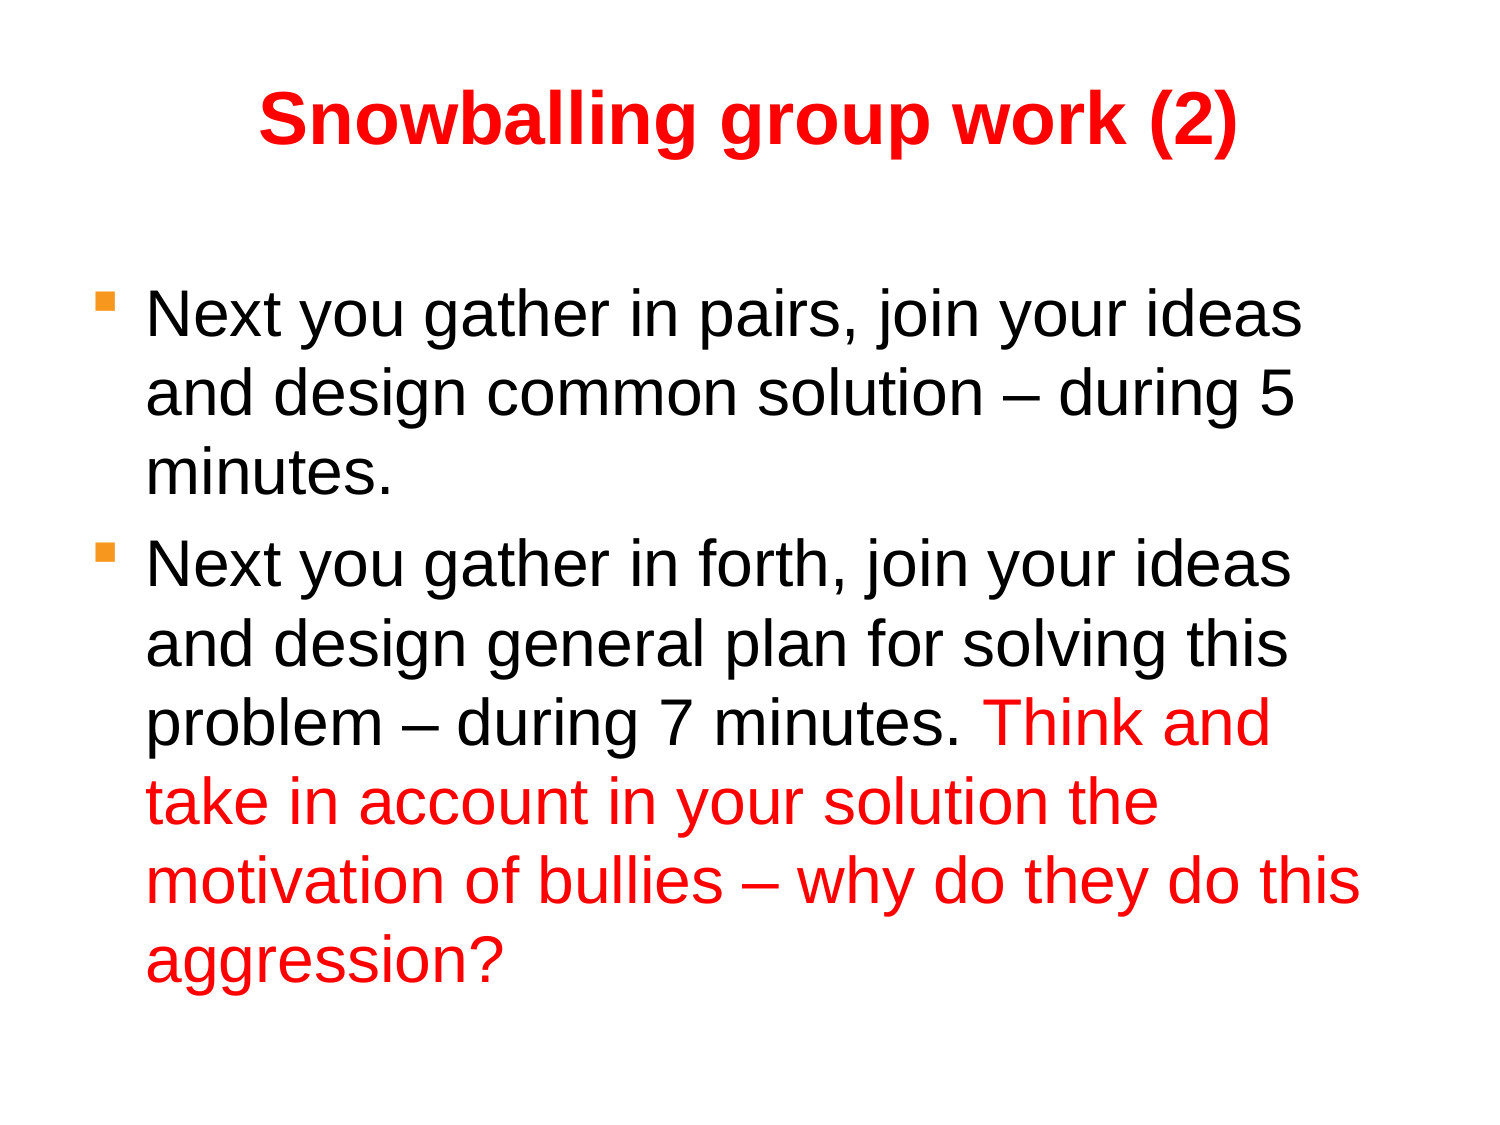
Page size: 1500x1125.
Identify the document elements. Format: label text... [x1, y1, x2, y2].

list Next you gather in pairs, join your ideas and design common solution – during 5 minutes. Next you gather in forth, join your ideas and design general plan for solving this problem – during 7 minutes. Think and take in account in your solution the motivation of bullies – why do they do this aggression? [75, 262, 1425, 1005]
title Snowballing group work (2) [75, 45, 1425, 185]
